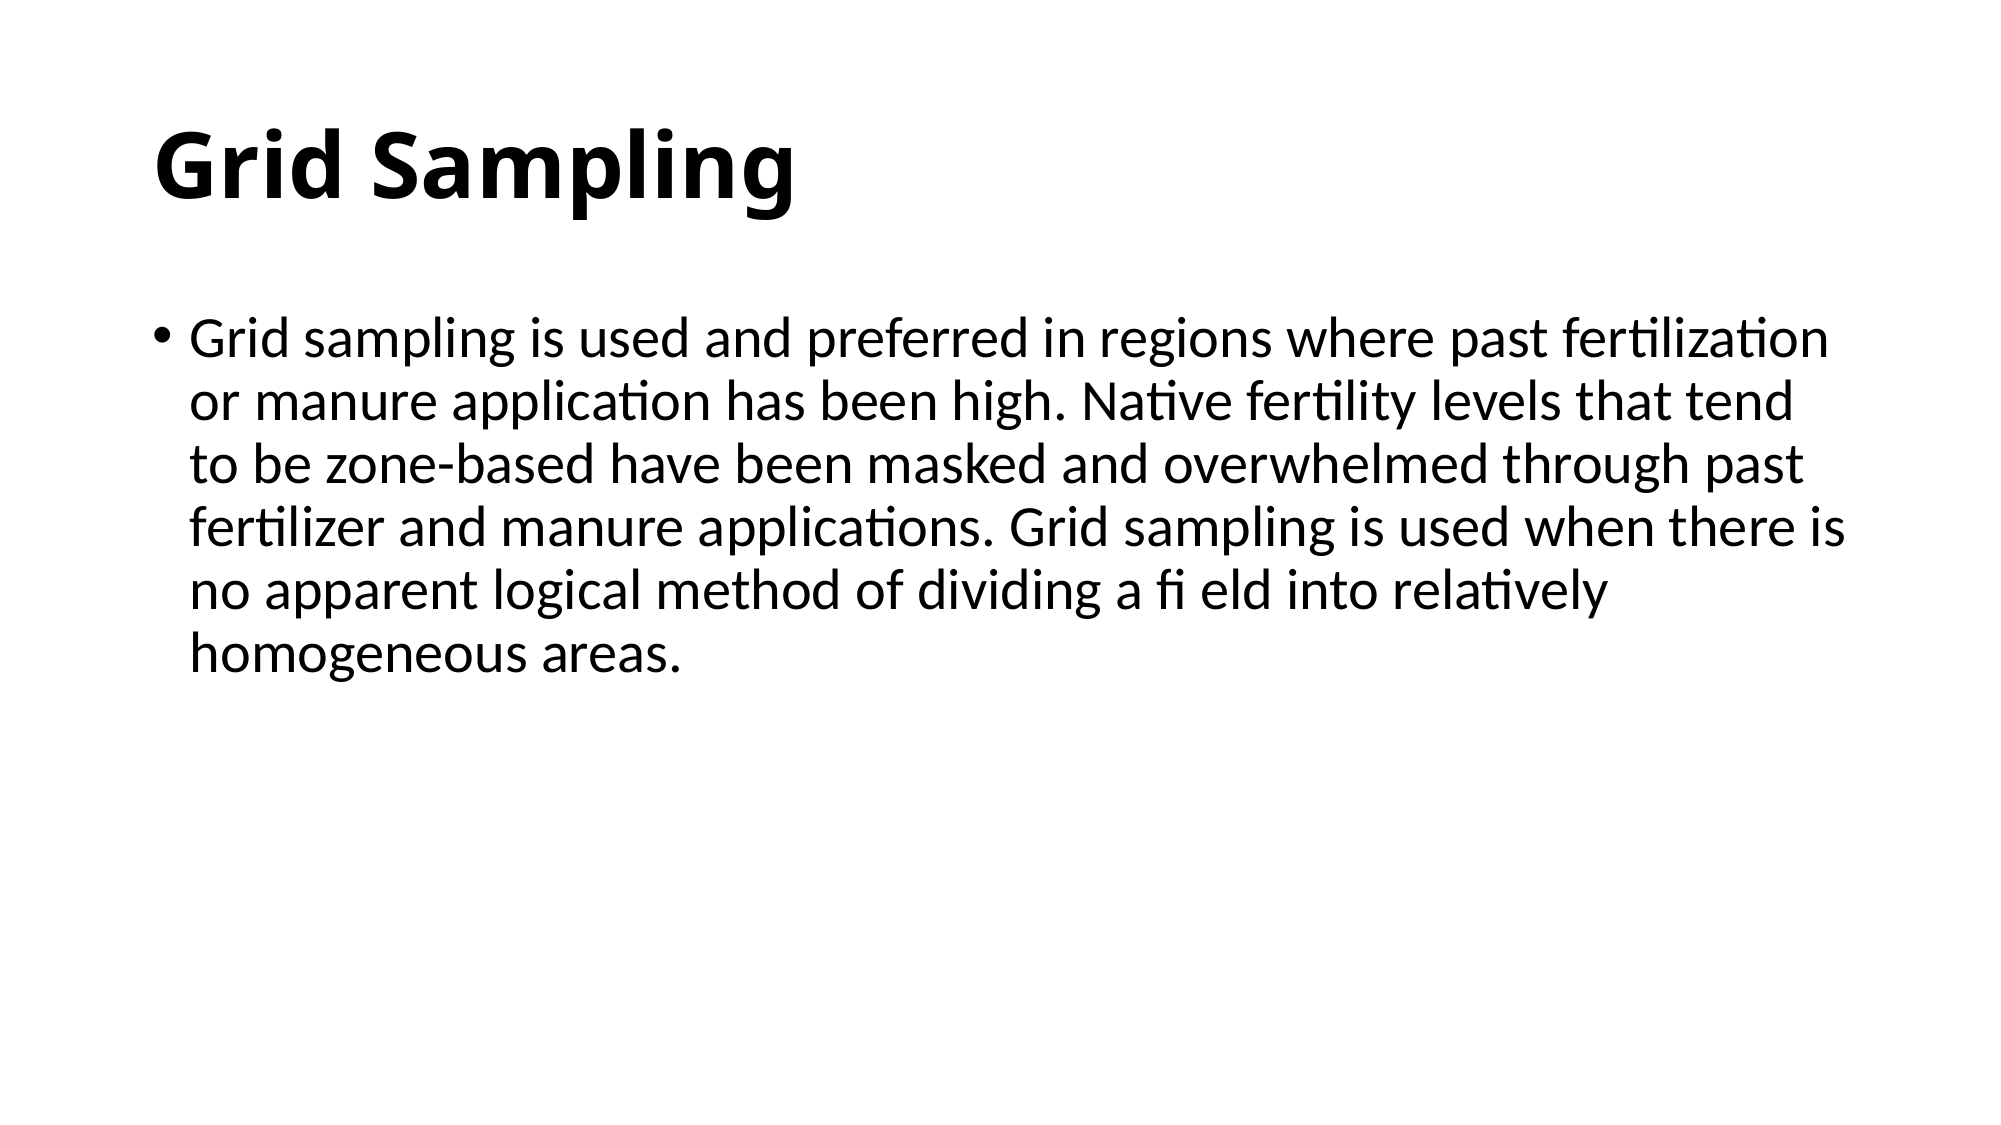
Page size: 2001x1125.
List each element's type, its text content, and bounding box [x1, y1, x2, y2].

title Grid Sampling [137, 59, 1863, 278]
list Grid sampling is used and preferred in regions where past fertilization or manure application has been high. Native fertility levels that tend to be zone-based have been masked and overwhelmed through past fertilizer and manure applications. Grid sampling is used when there is no apparent logical method of dividing a fi eld into relatively homogeneous areas. [137, 299, 1863, 1014]
